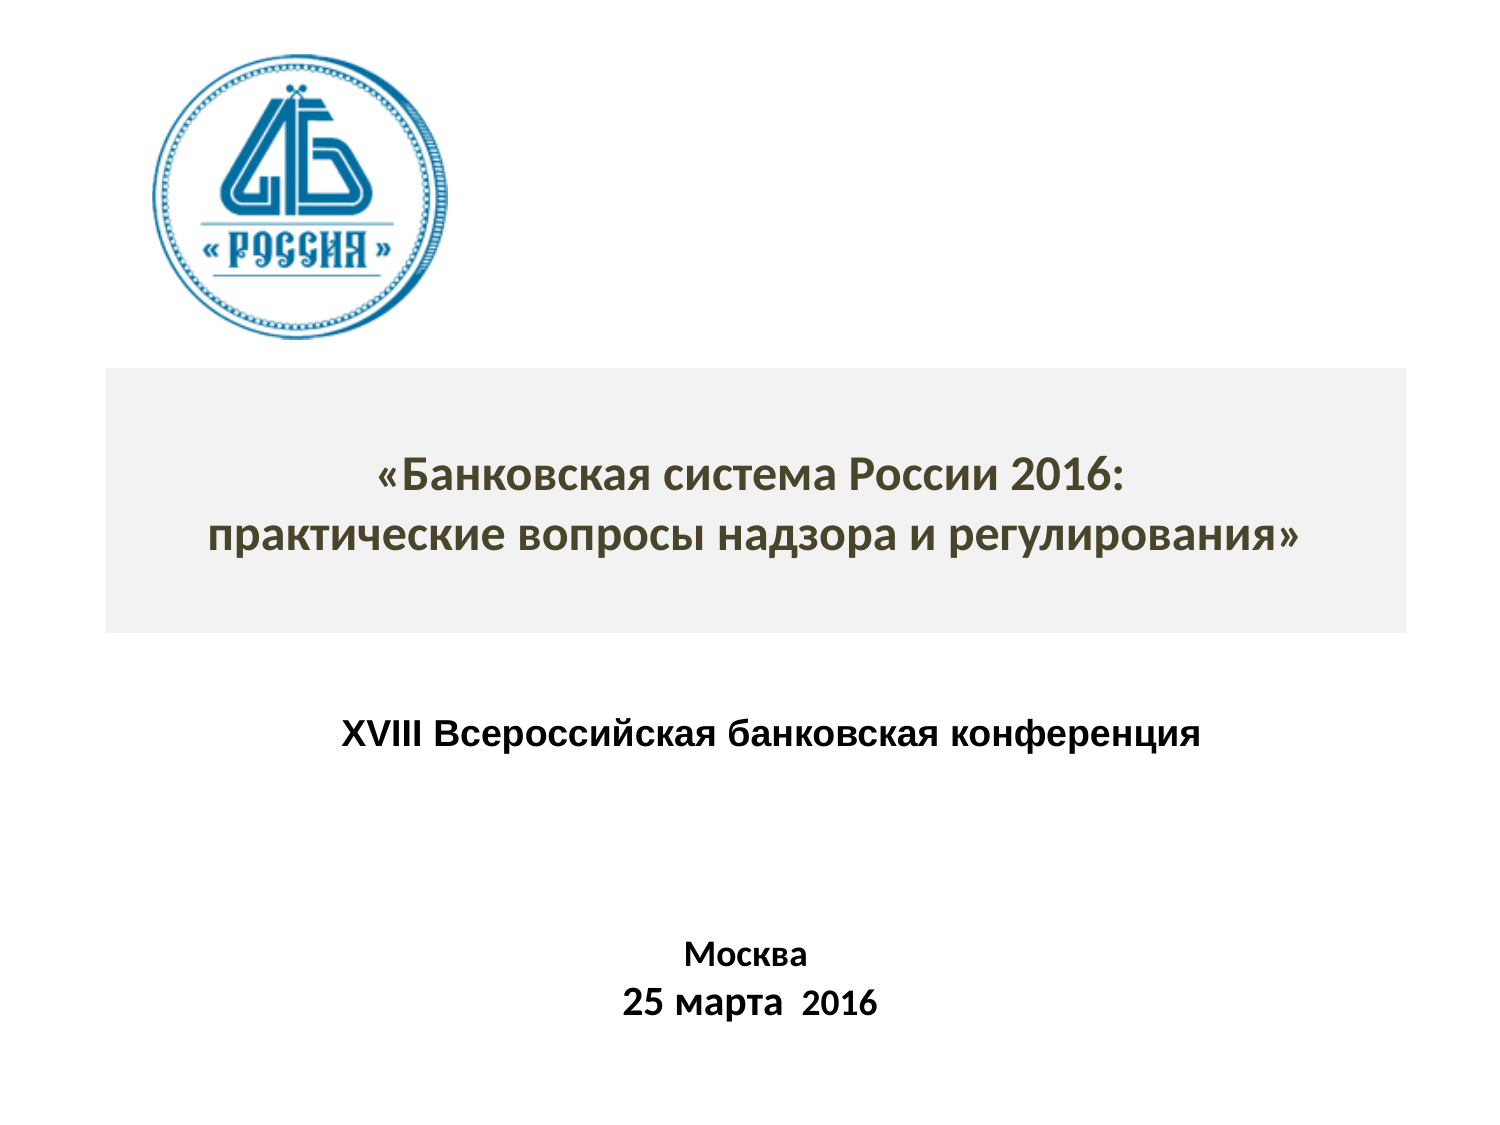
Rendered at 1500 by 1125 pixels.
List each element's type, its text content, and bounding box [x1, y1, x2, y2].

text_box XVIII Всероссийская банковская конференция [269, 701, 1274, 761]
text_box Москва 25 марта 2016 [0, 921, 1500, 1077]
picture [152, 54, 448, 340]
title «Банковская система России 2016: практические вопросы надзора и регулирования» [105, 367, 1407, 633]
